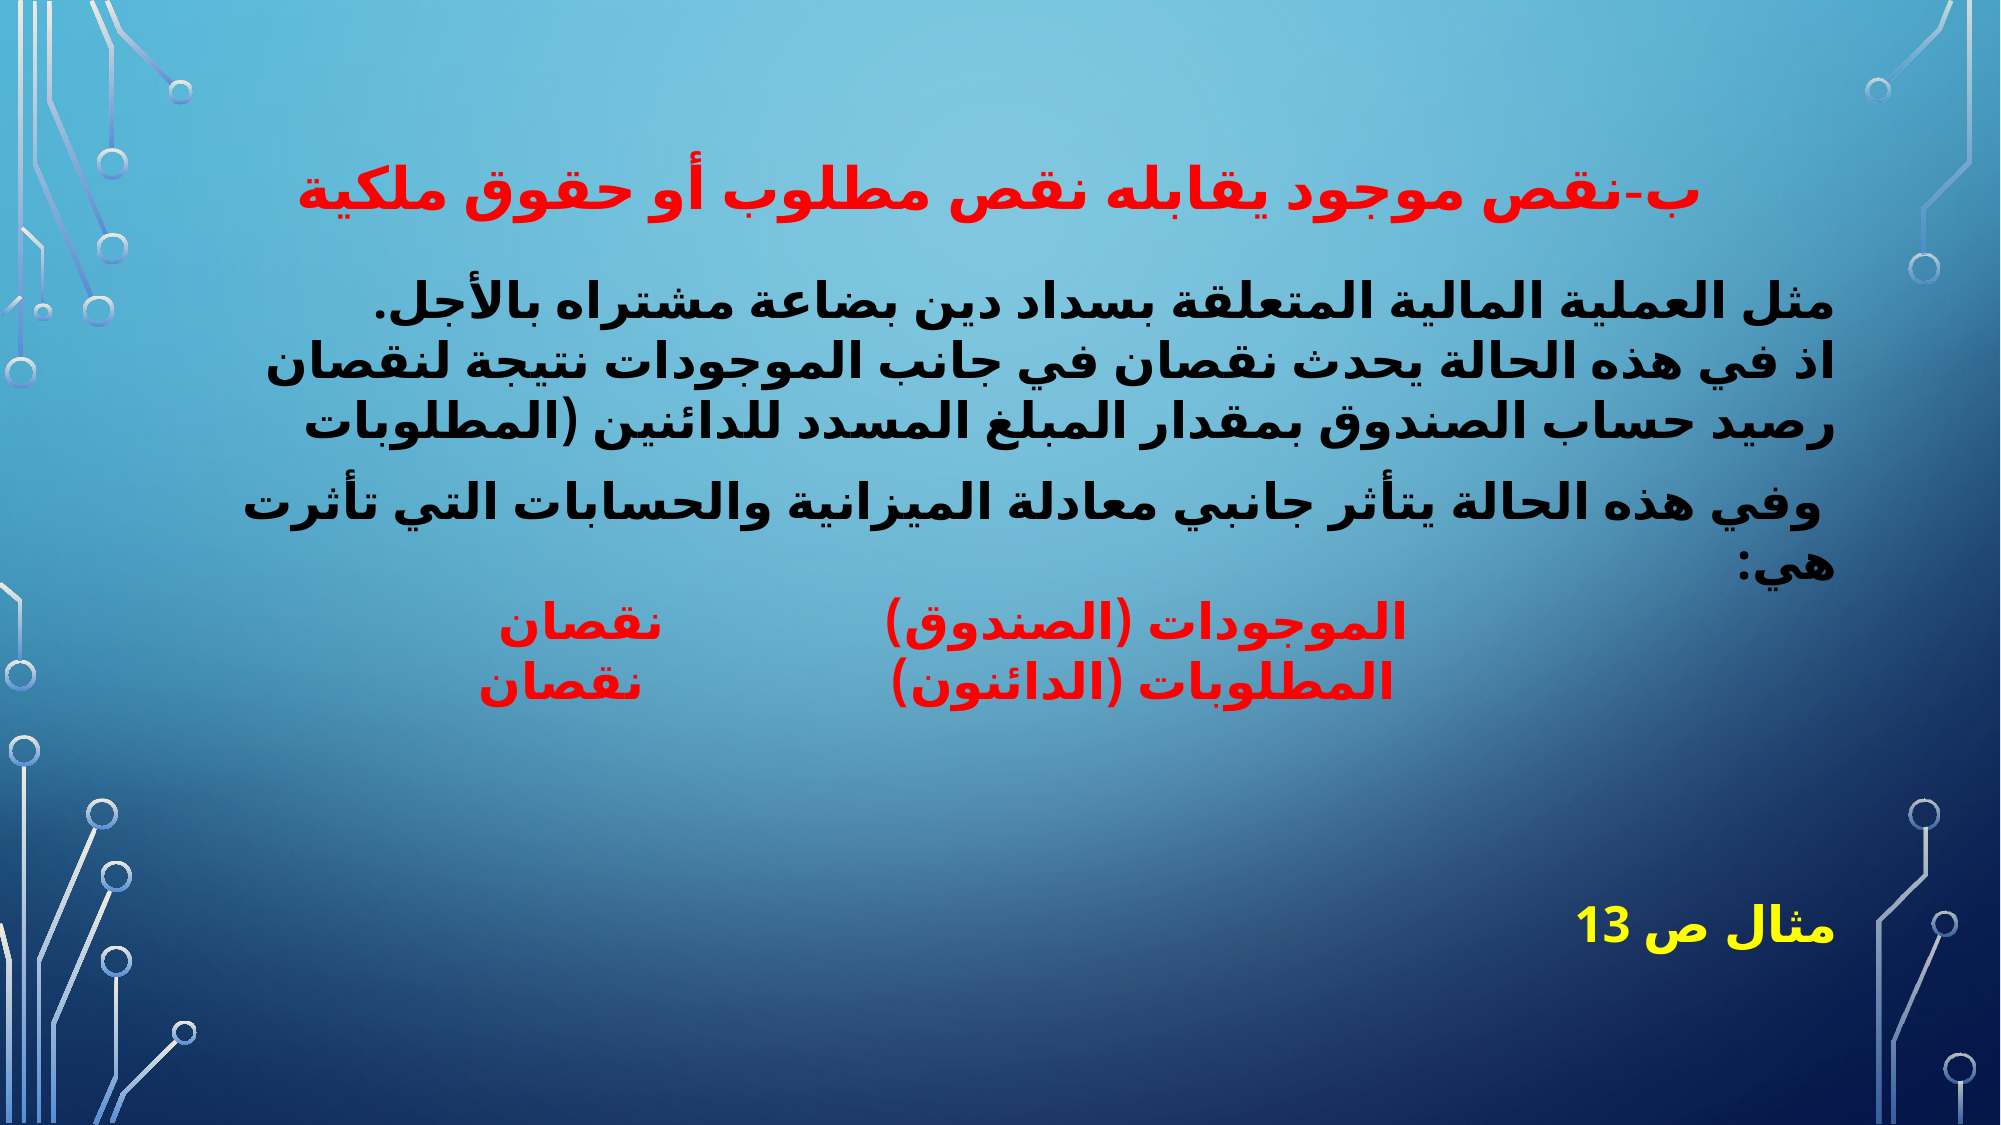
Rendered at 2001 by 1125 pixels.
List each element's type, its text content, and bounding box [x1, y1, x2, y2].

title ب‌- نقص موجود يقابله نقص مطلوب أو حقوق ملكية [187, 101, 1813, 261]
list مثل العملية المالية المتعلقة بسداد دين بضاعة مشتراه بالأجل. اذ في هذه الحالة يحدث نقصان في جانب الموجودات نتيجة لنقصان رصيد حساب الصندوق بمقدار المبلغ المسدد للدائنين (المطلوبات وفي هذه الحالة يتأثر جانبي معادلة الميزانية والحسابات التي تأثرت هي: الموجودات (الصندوق) نقصان المطلوبات (الدائنون) نقصان مثال ص 13 [147, 261, 1853, 1060]
